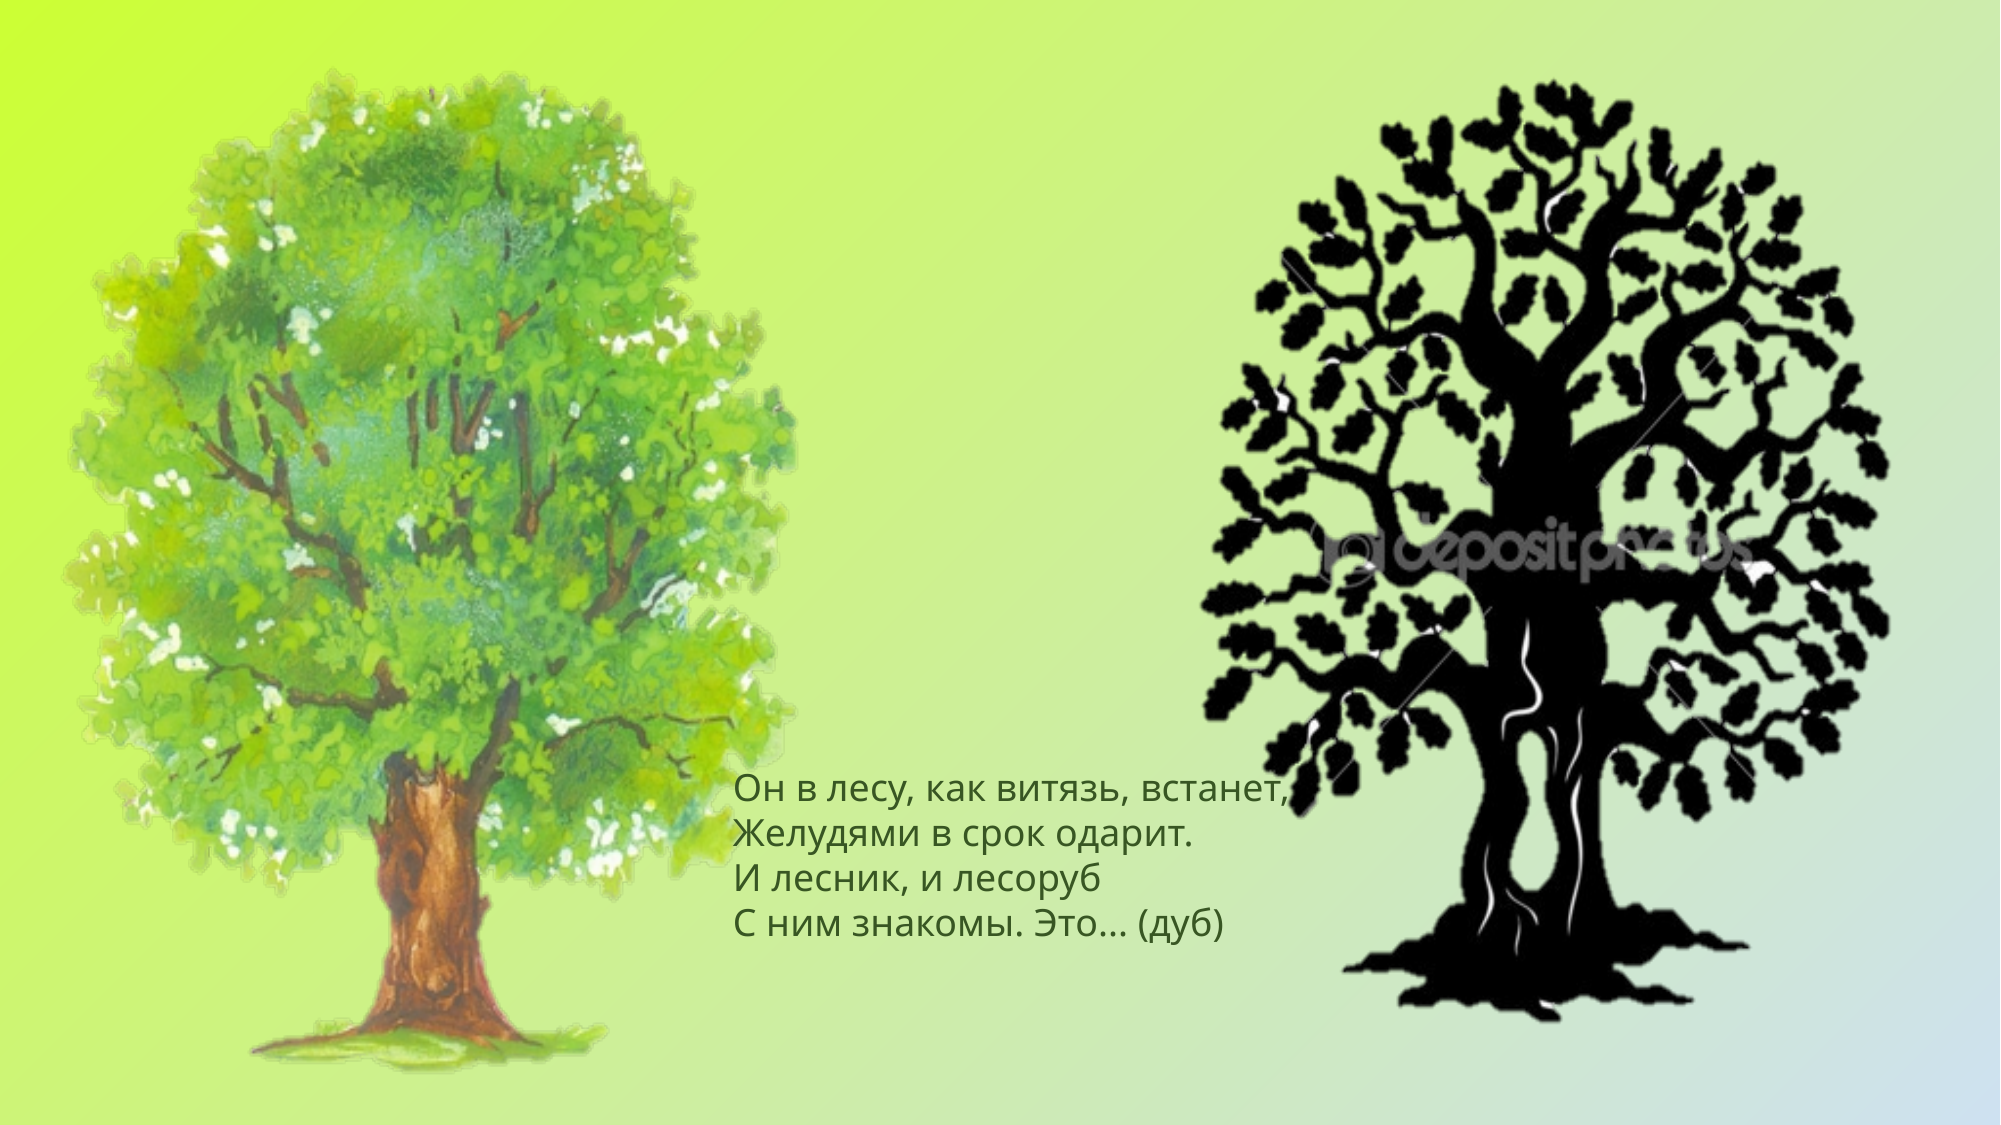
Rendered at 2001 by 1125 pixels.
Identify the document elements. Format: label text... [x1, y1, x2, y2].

text_box Он в лесу, как витязь, встанет, Желудями в срок одарит. И лесник, и лесоруб С ним знакомы. Это... (дуб) [803, 0, 2000, 952]
picture [1185, 67, 1903, 1033]
picture [17, 0, 803, 1093]
